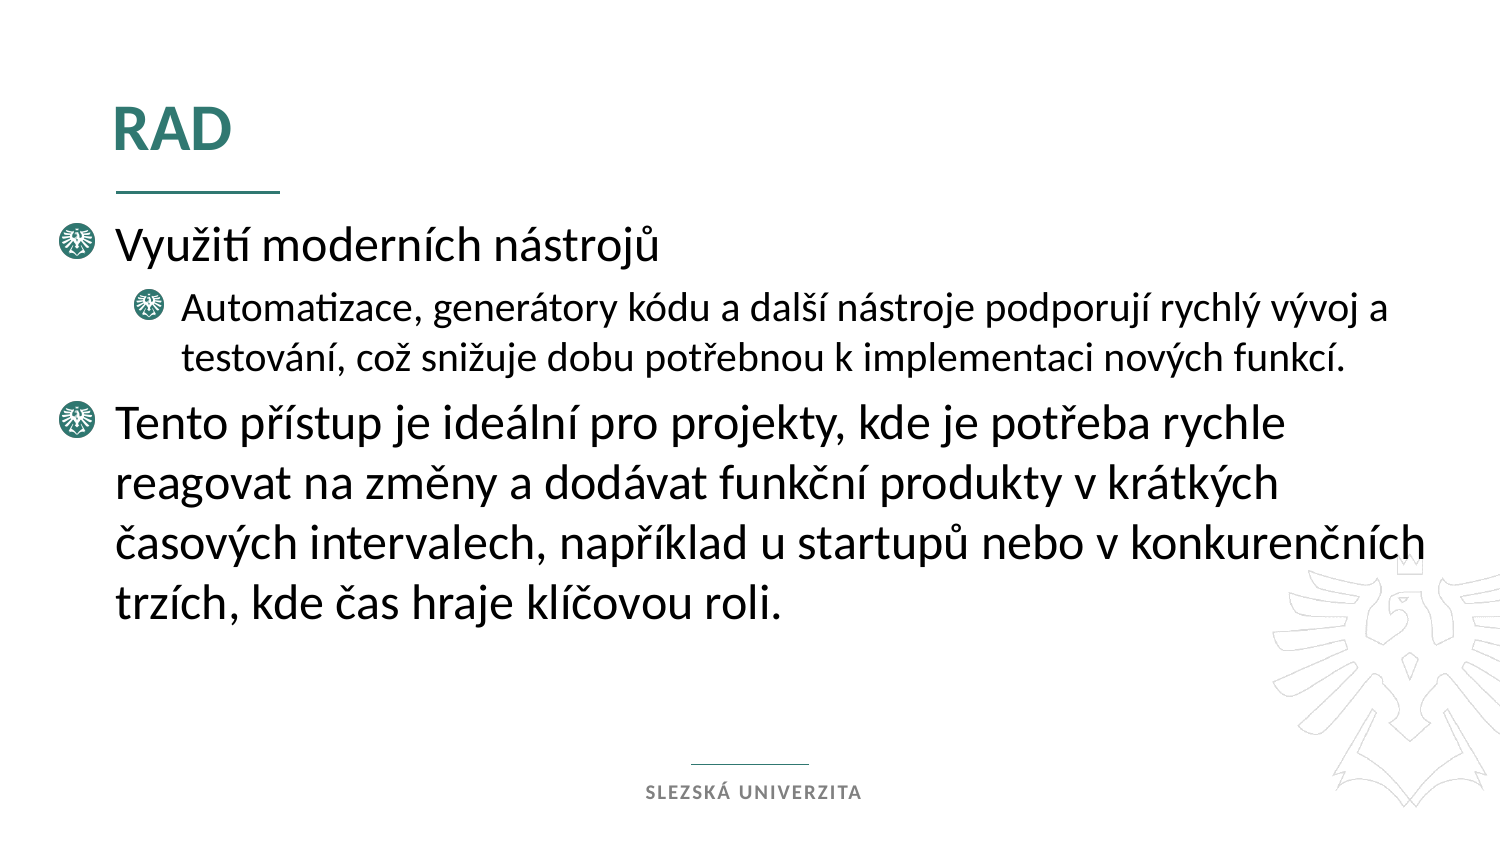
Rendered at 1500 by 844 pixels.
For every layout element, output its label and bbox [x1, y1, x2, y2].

picture [0, 0, 1500, 844]
text_box [581, 764, 925, 812]
